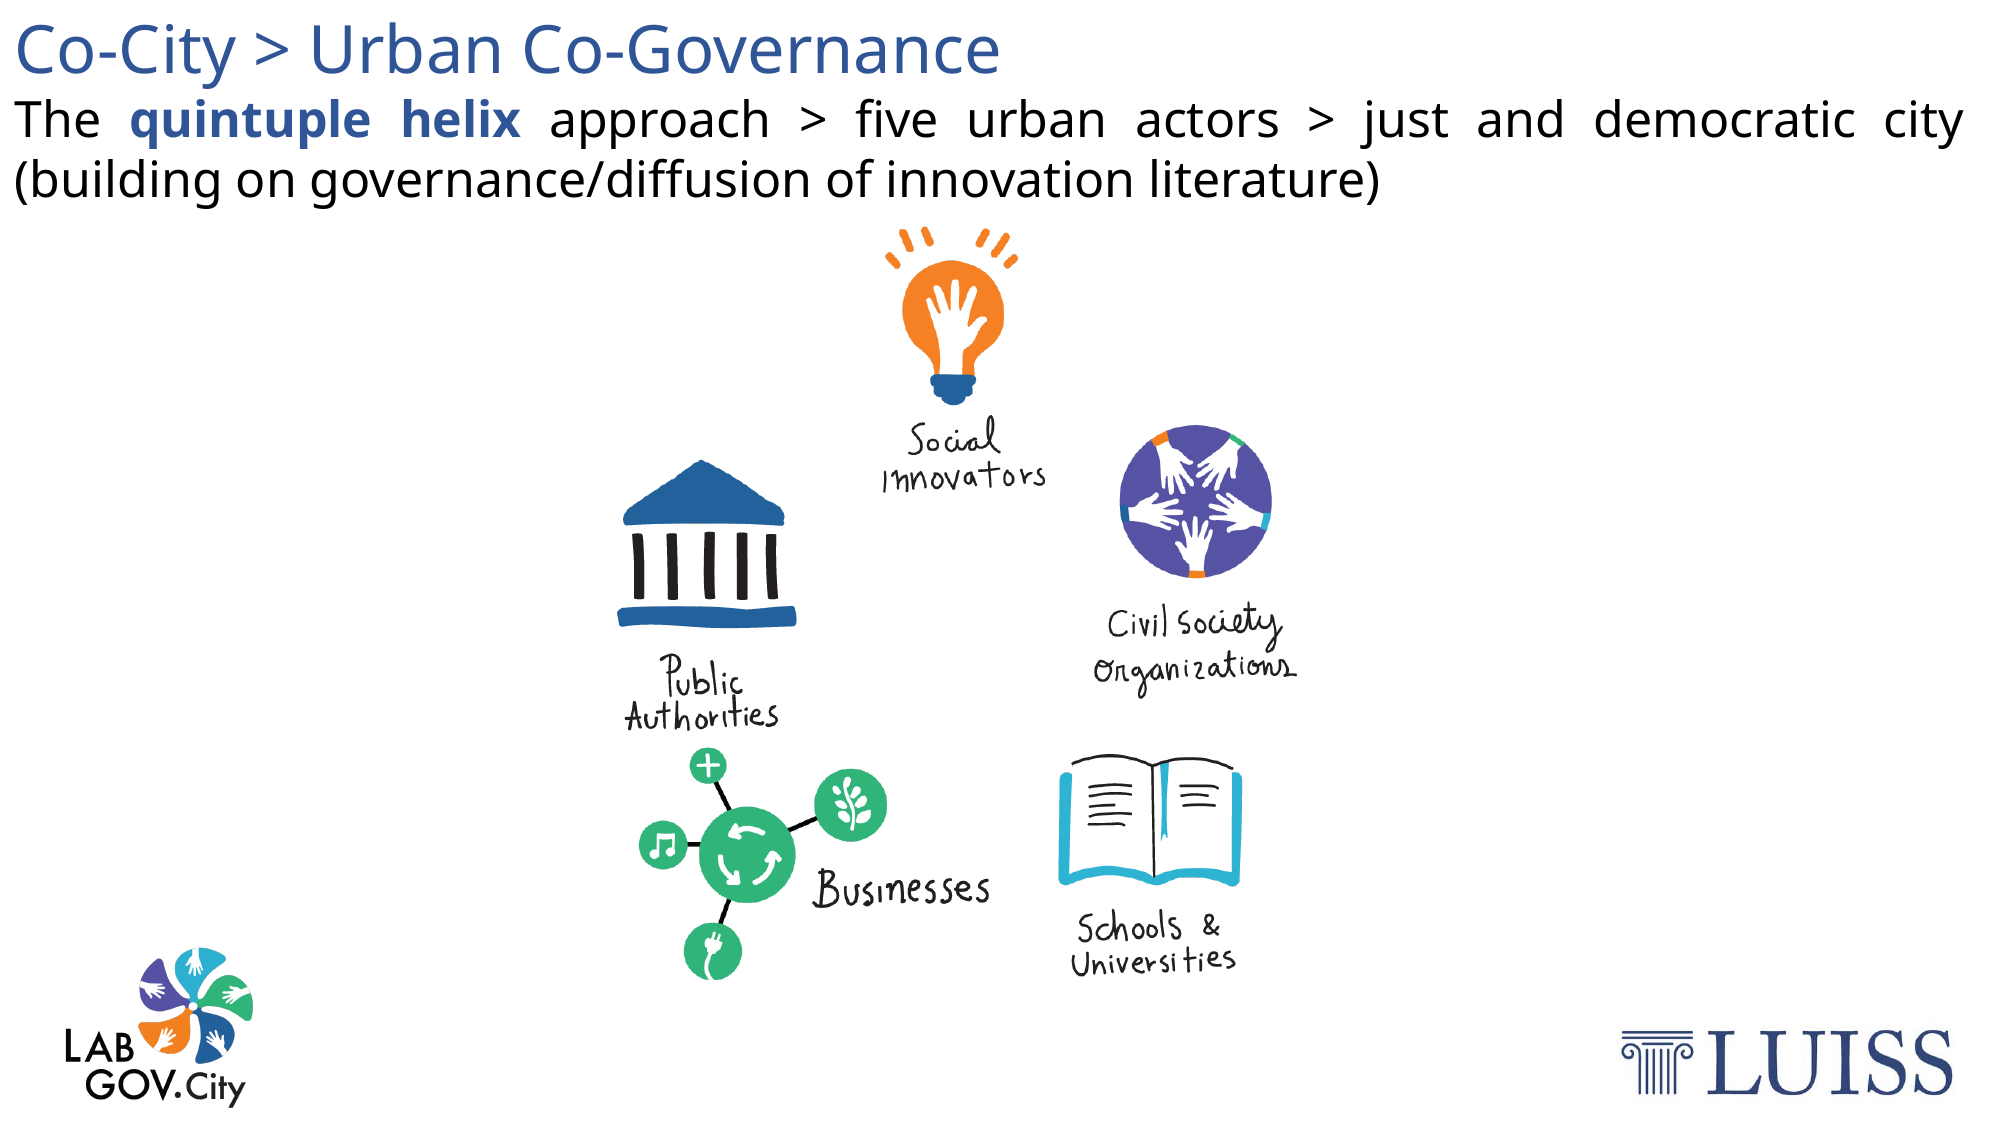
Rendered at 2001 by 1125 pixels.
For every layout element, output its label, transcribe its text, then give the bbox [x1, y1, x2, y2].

text_box Co-City > Urban Co-Governance The quintuple helix approach > five urban actors > just and democratic city (building on governance/diffusion of innovation literature) [0, 0, 1980, 760]
picture [495, 182, 1392, 1048]
picture [1617, 998, 1956, 1116]
picture [55, 936, 264, 1119]
